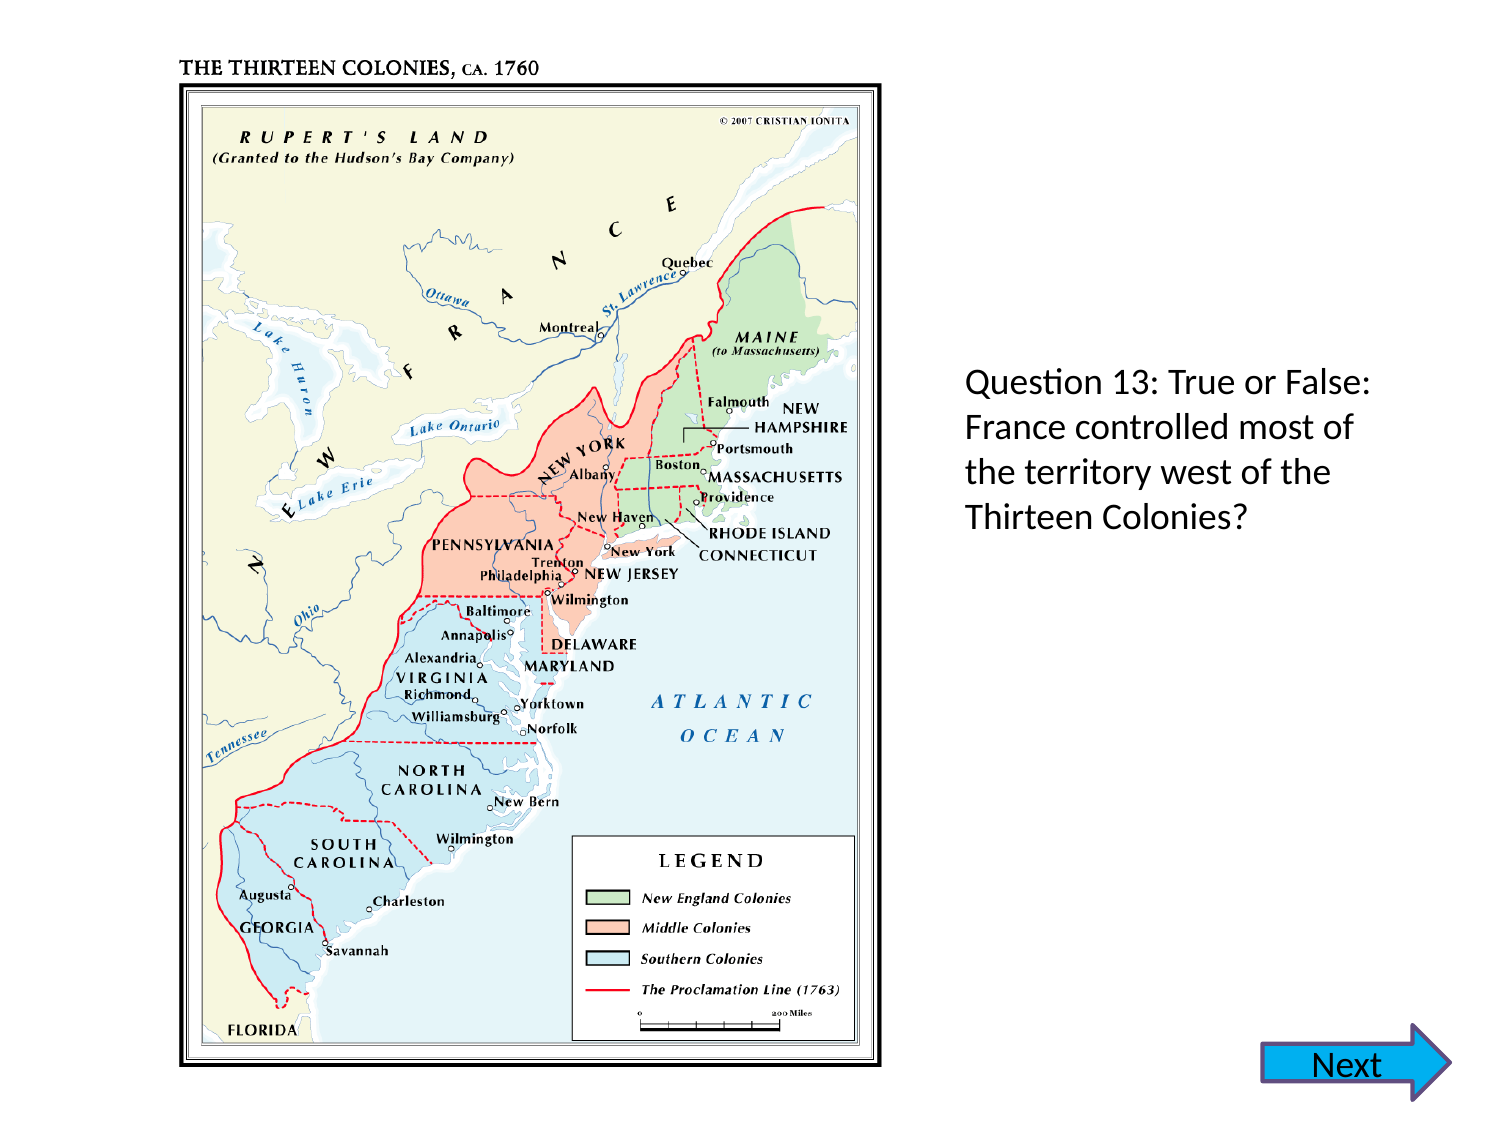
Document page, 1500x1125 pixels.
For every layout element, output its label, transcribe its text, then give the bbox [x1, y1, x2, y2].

text_box Question 13: True or False: France controlled most of the territory west of the Thirteen Colonies? [949, 349, 1400, 545]
text_box Next [1260, 1023, 1453, 1102]
picture [174, 37, 888, 1074]
